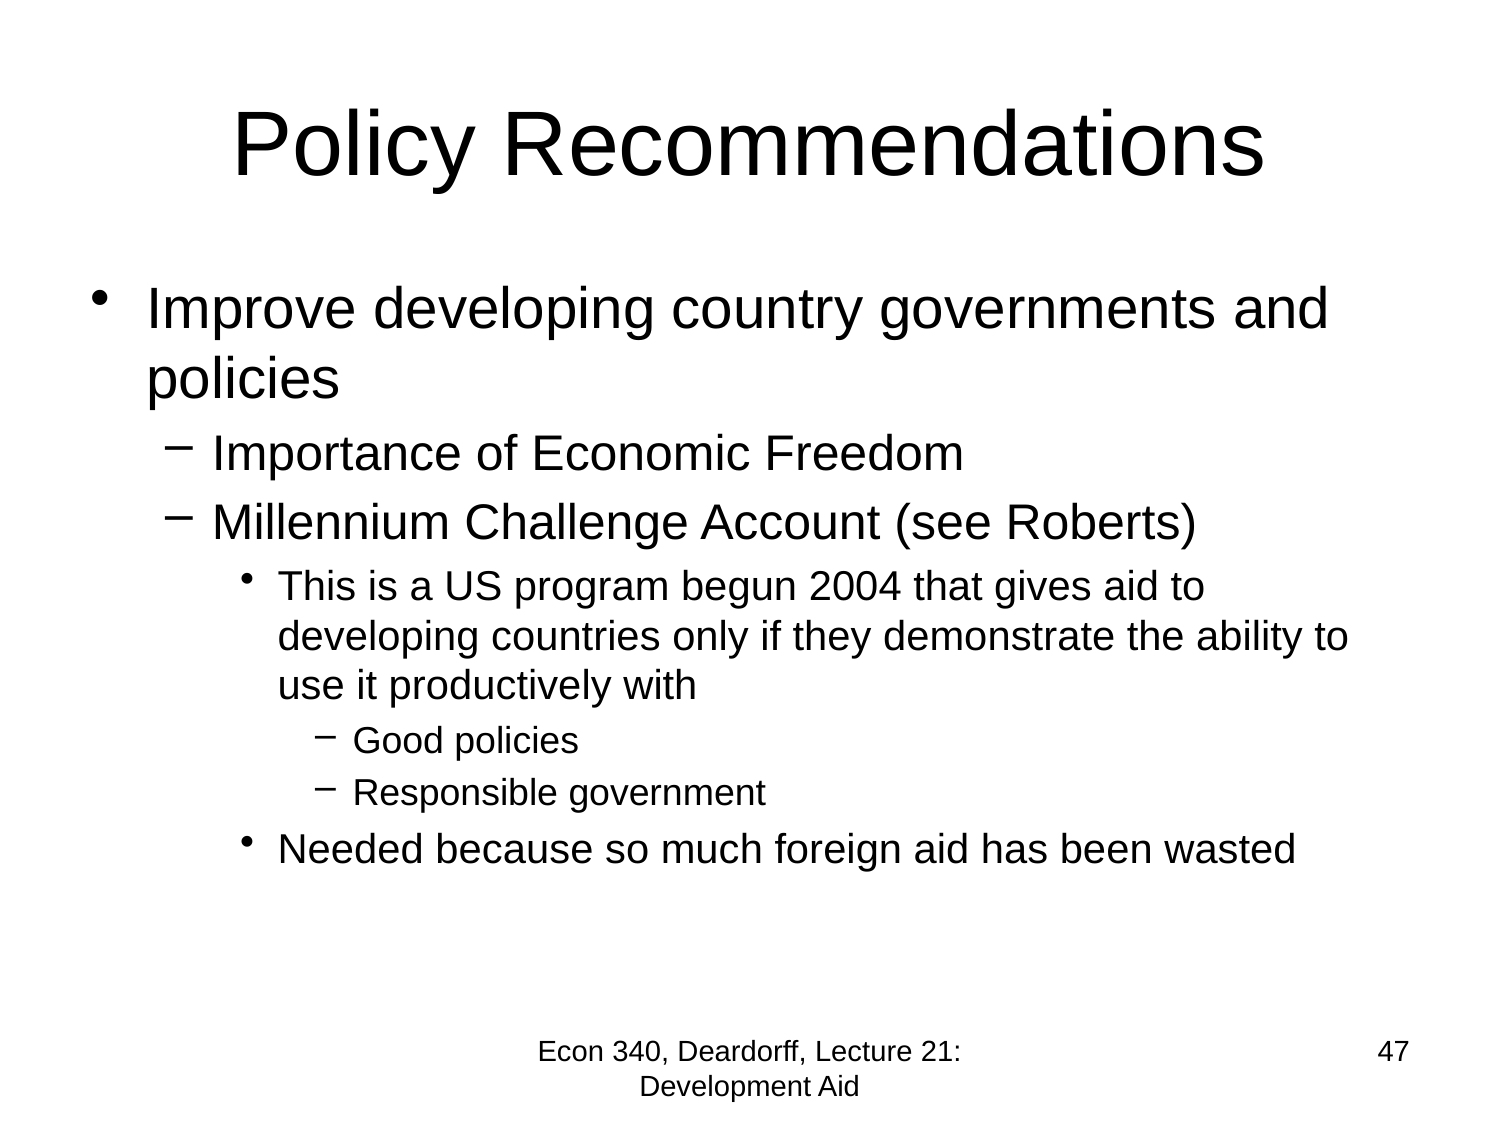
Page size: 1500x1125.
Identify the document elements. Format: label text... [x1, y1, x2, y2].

footer Econ 340, Deardorff, Lecture 21: Development Aid [512, 1024, 988, 1103]
slide_number 47 [1074, 1024, 1426, 1103]
title Policy Recommendations [74, 44, 1426, 233]
list Improve developing country governments and policies Importance of Economic Freedom Millennium Challenge Account (see Roberts) This is a US program begun 2004 that gives aid to developing countries only if they demonstrate the ability to use it productively with Good policies Responsible government Needed because so much foreign aid has been wasted [74, 262, 1426, 1006]
